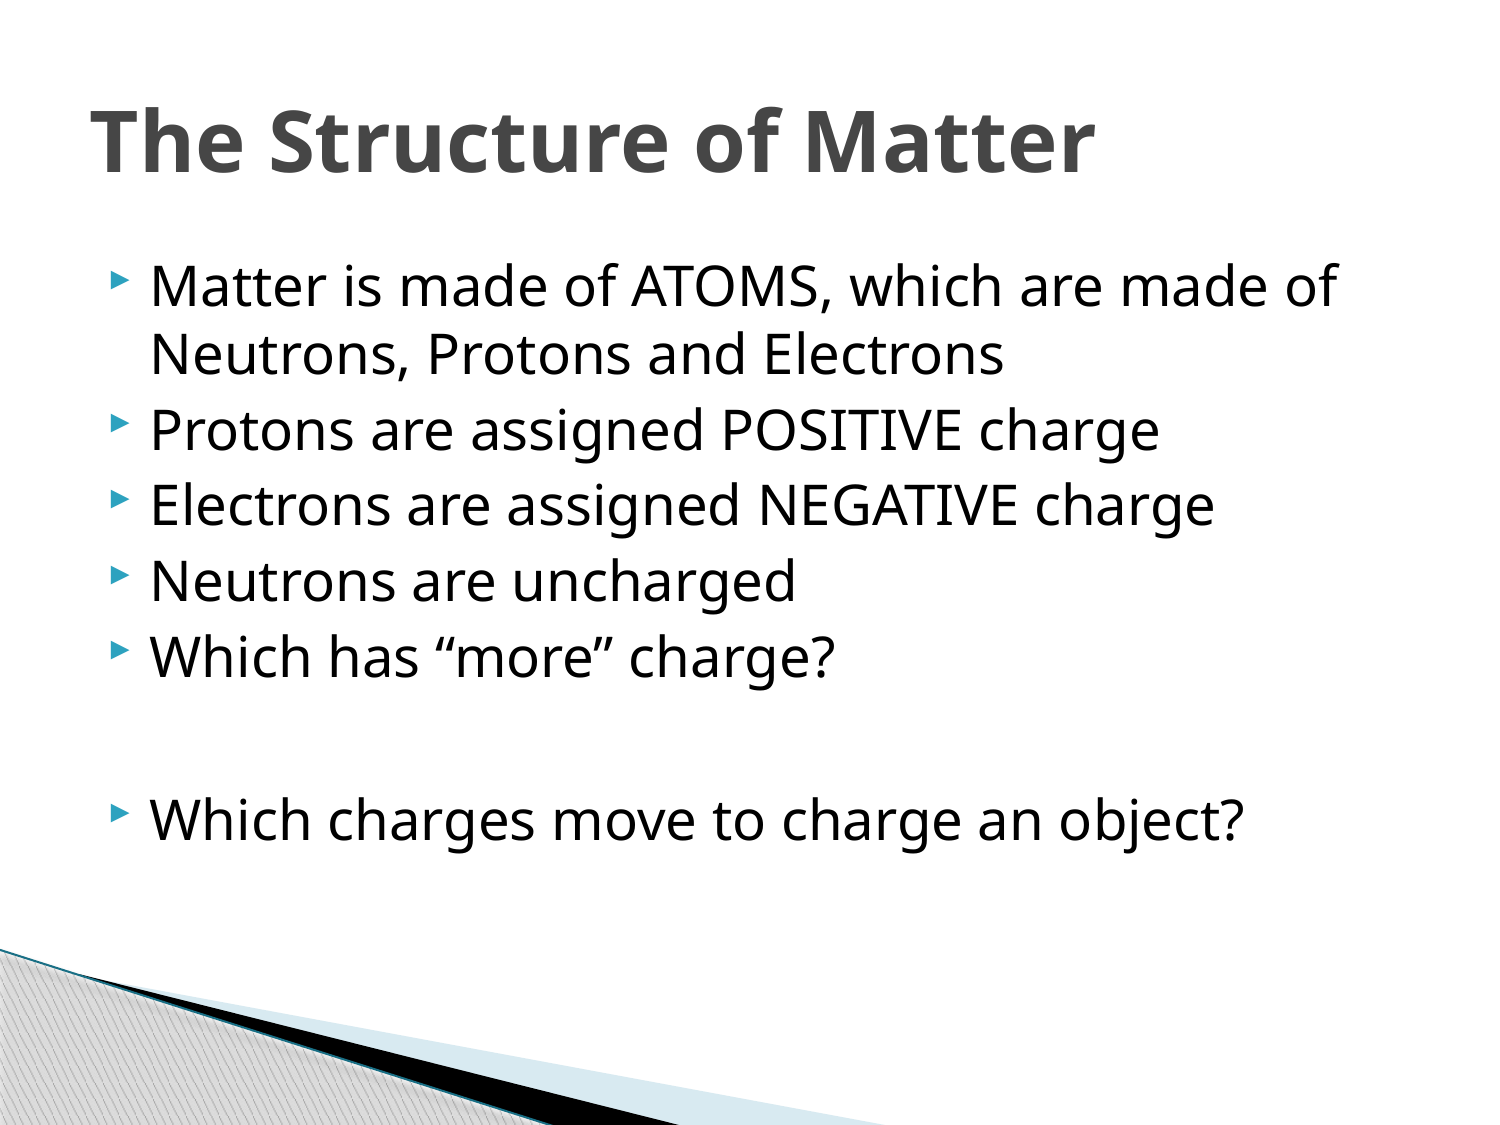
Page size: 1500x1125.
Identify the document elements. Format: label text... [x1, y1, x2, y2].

title The Structure of Matter [75, 45, 1425, 233]
list Matter is made of ATOMS, which are made of Neutrons, Protons and Electrons Protons are assigned POSITIVE charge Electrons are assigned NEGATIVE charge Neutrons are uncharged Which has “more” charge? Which charges move to charge an object? [75, 243, 1425, 986]
